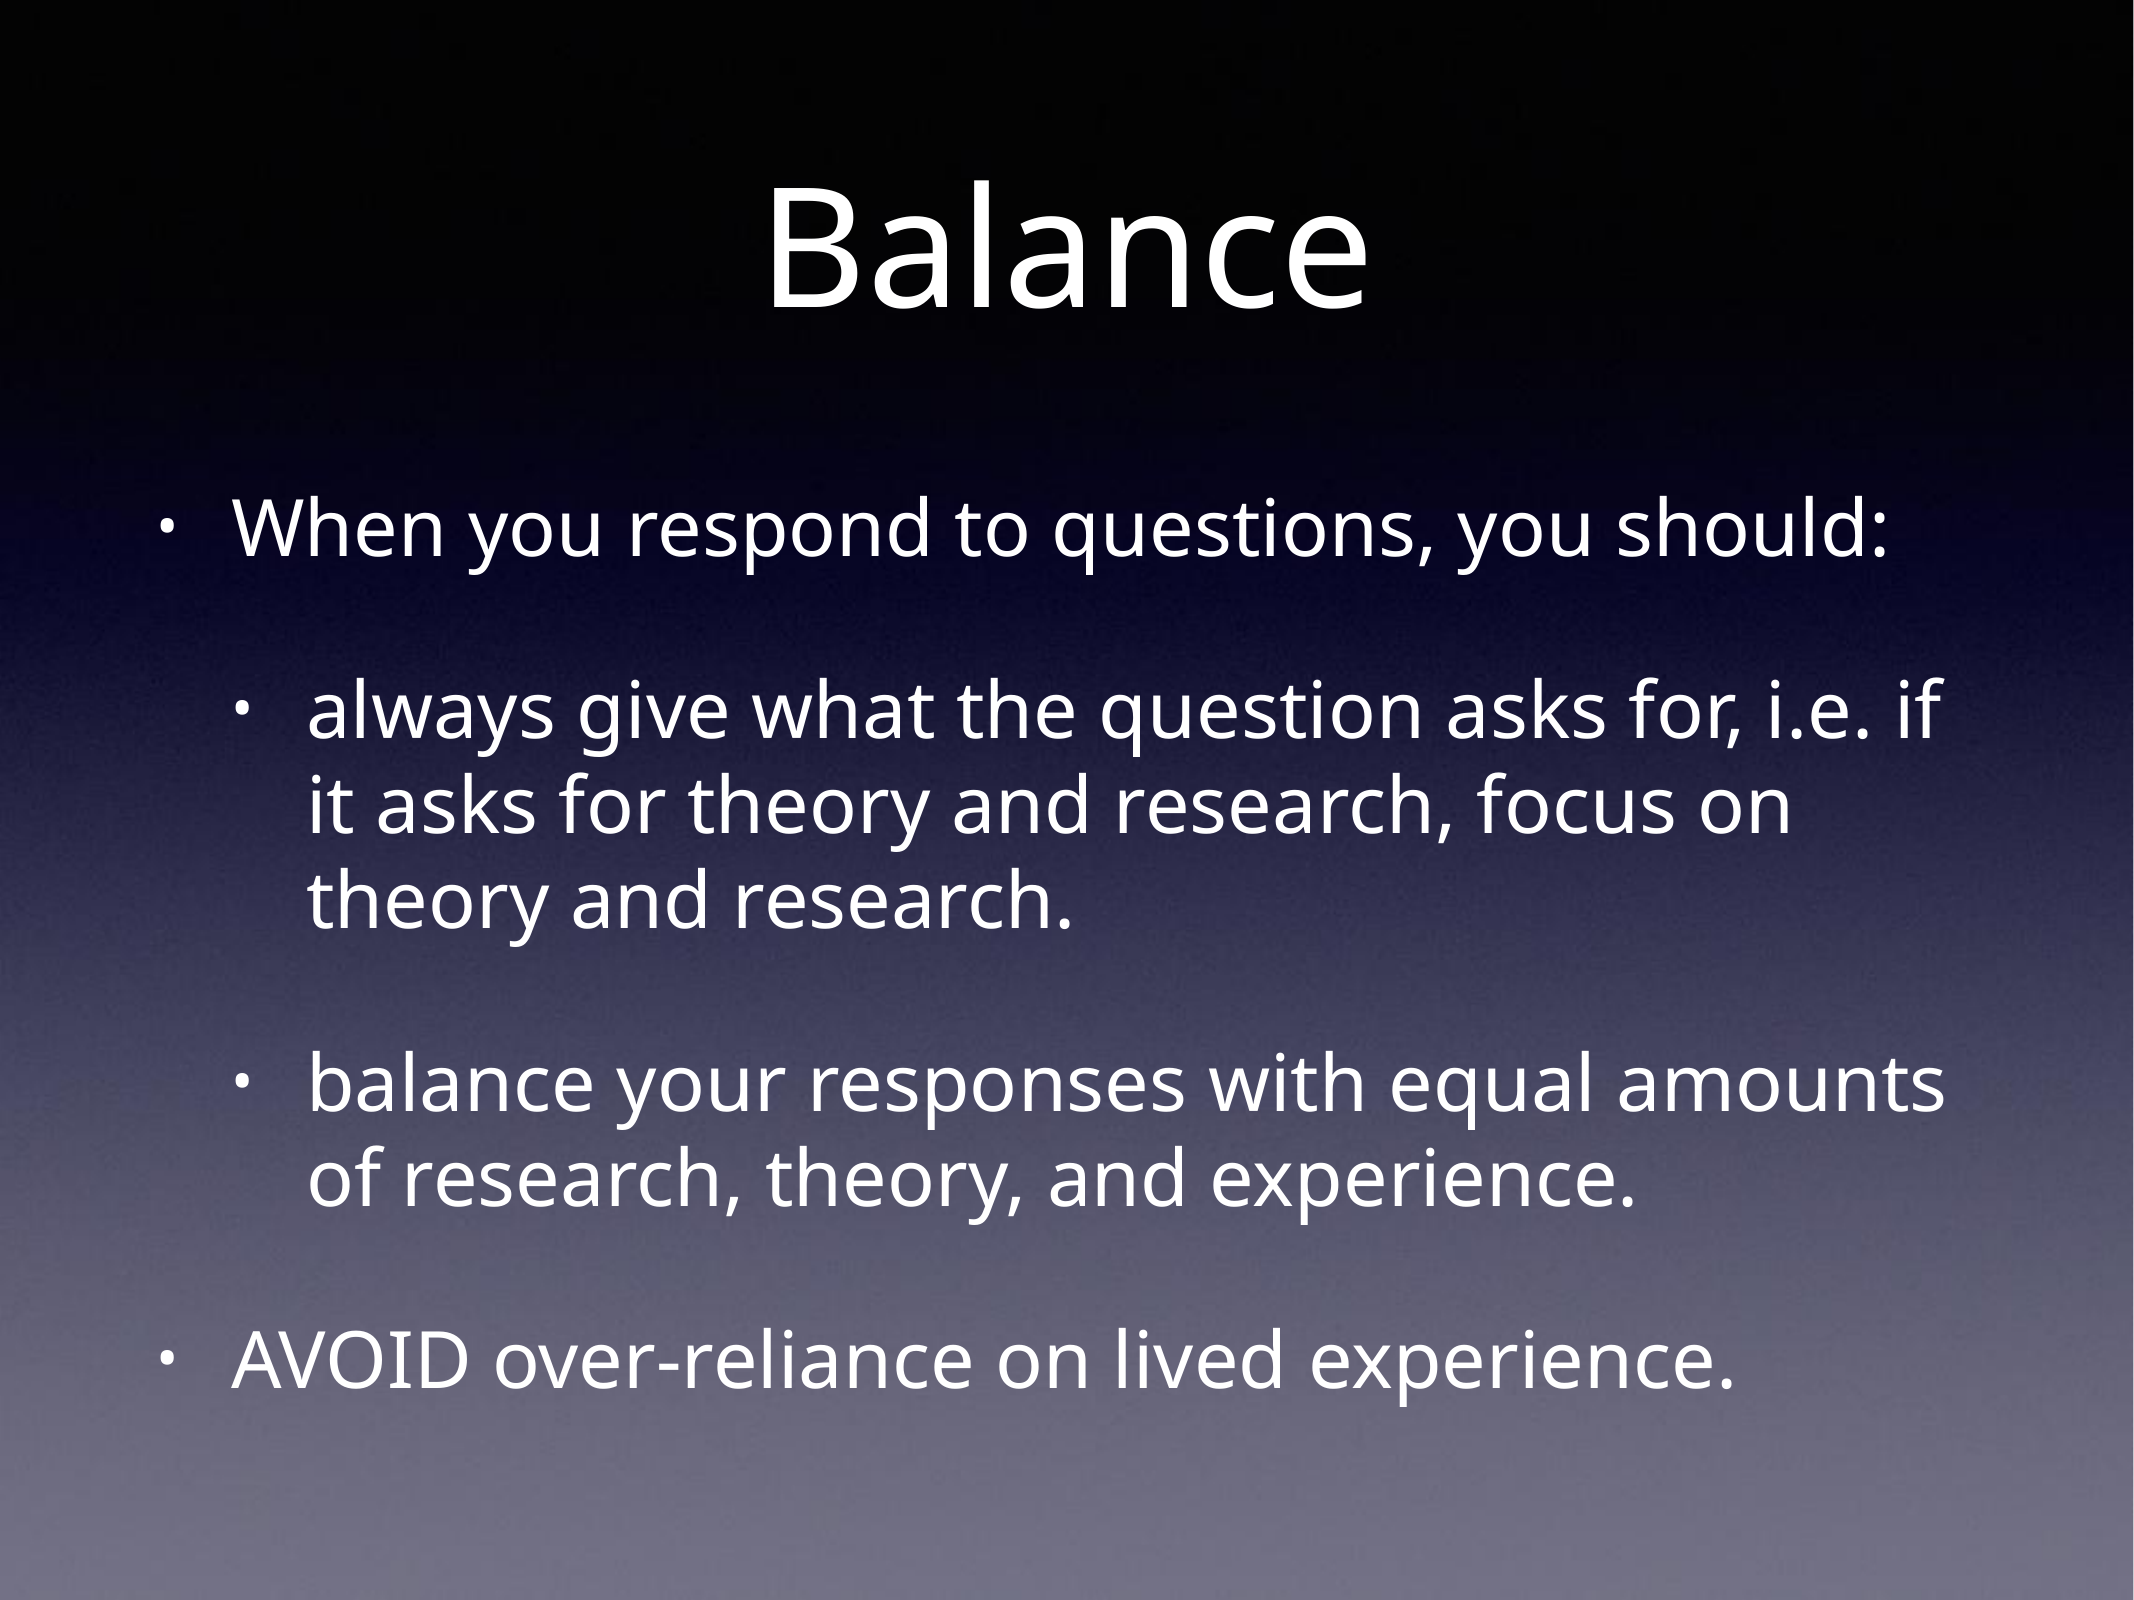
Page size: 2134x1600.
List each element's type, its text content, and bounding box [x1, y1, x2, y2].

list When you respond to questions, you should: always give what the question asks for, i.e. if it asks for theory and research, focus on theory and research. balance your responses with equal amounts of research, theory, and experience. AVOID over-reliance on lived experience. [156, 425, 1978, 1457]
title Balance [156, 66, 1978, 415]
picture [0, 0, 2134, 1600]
